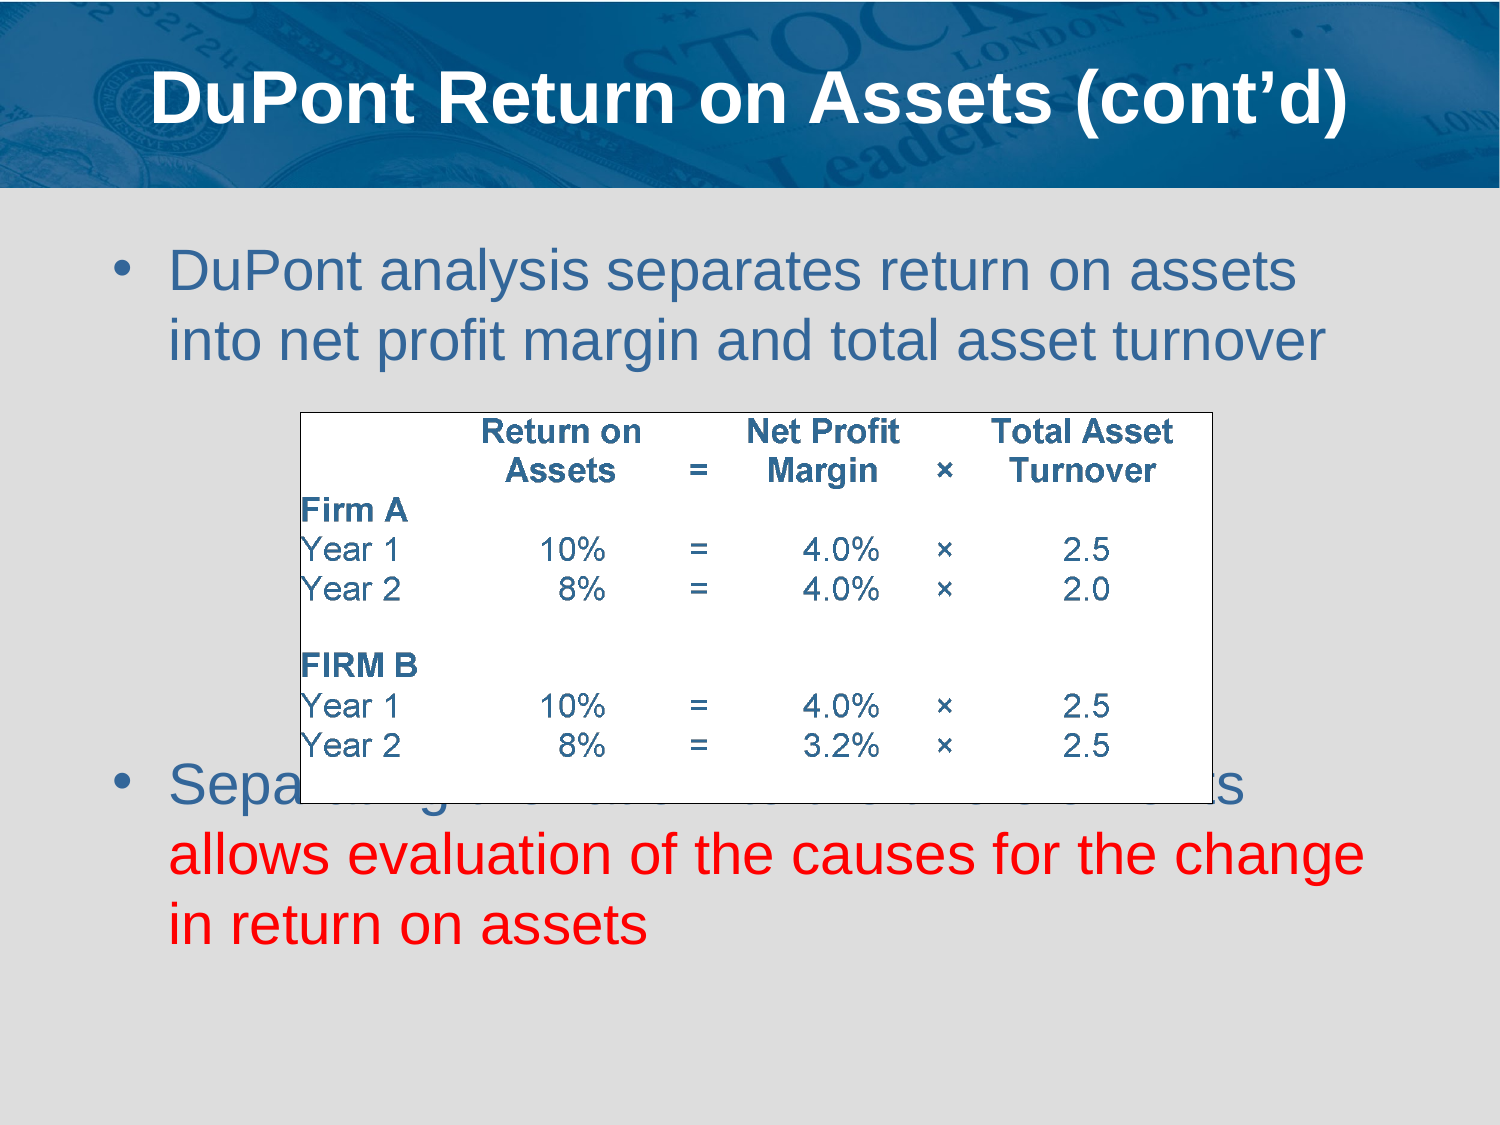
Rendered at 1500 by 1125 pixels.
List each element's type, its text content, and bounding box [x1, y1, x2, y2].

list DuPont analysis separates return on assets into net profit margin and total asset turnover Separating the ratio into the two elements allows evaluation of the causes for the change in return on assets [97, 224, 1413, 613]
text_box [299, 412, 1213, 804]
title DuPont Return on Assets (cont’d) [0, 0, 1500, 188]
